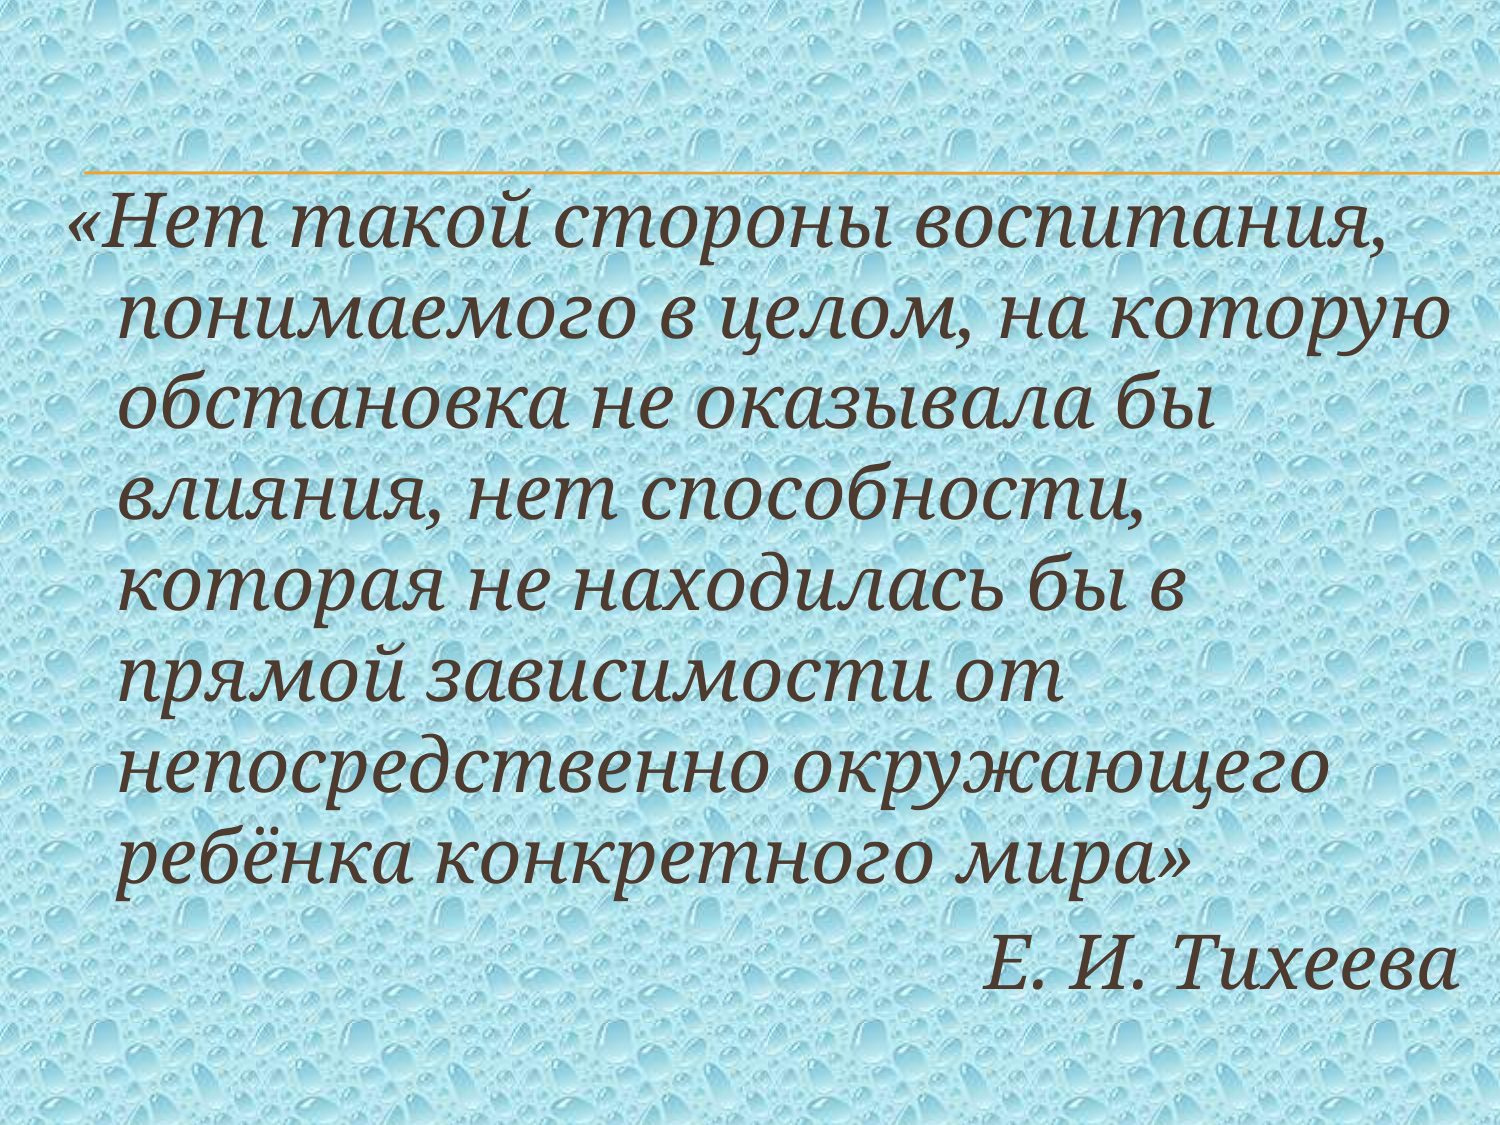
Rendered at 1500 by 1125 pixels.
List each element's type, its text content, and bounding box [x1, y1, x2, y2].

list «Нет такой стороны воспитания, понимаемого в целом, на которую обстановка не оказывала бы влияния, нет способности, которая не находилась бы в прямой зависимости от непосредственно окружающего ребёнка конкретного мира» Е. И. Тихеева [50, 164, 1475, 1032]
picture [0, 0, 1500, 1125]
